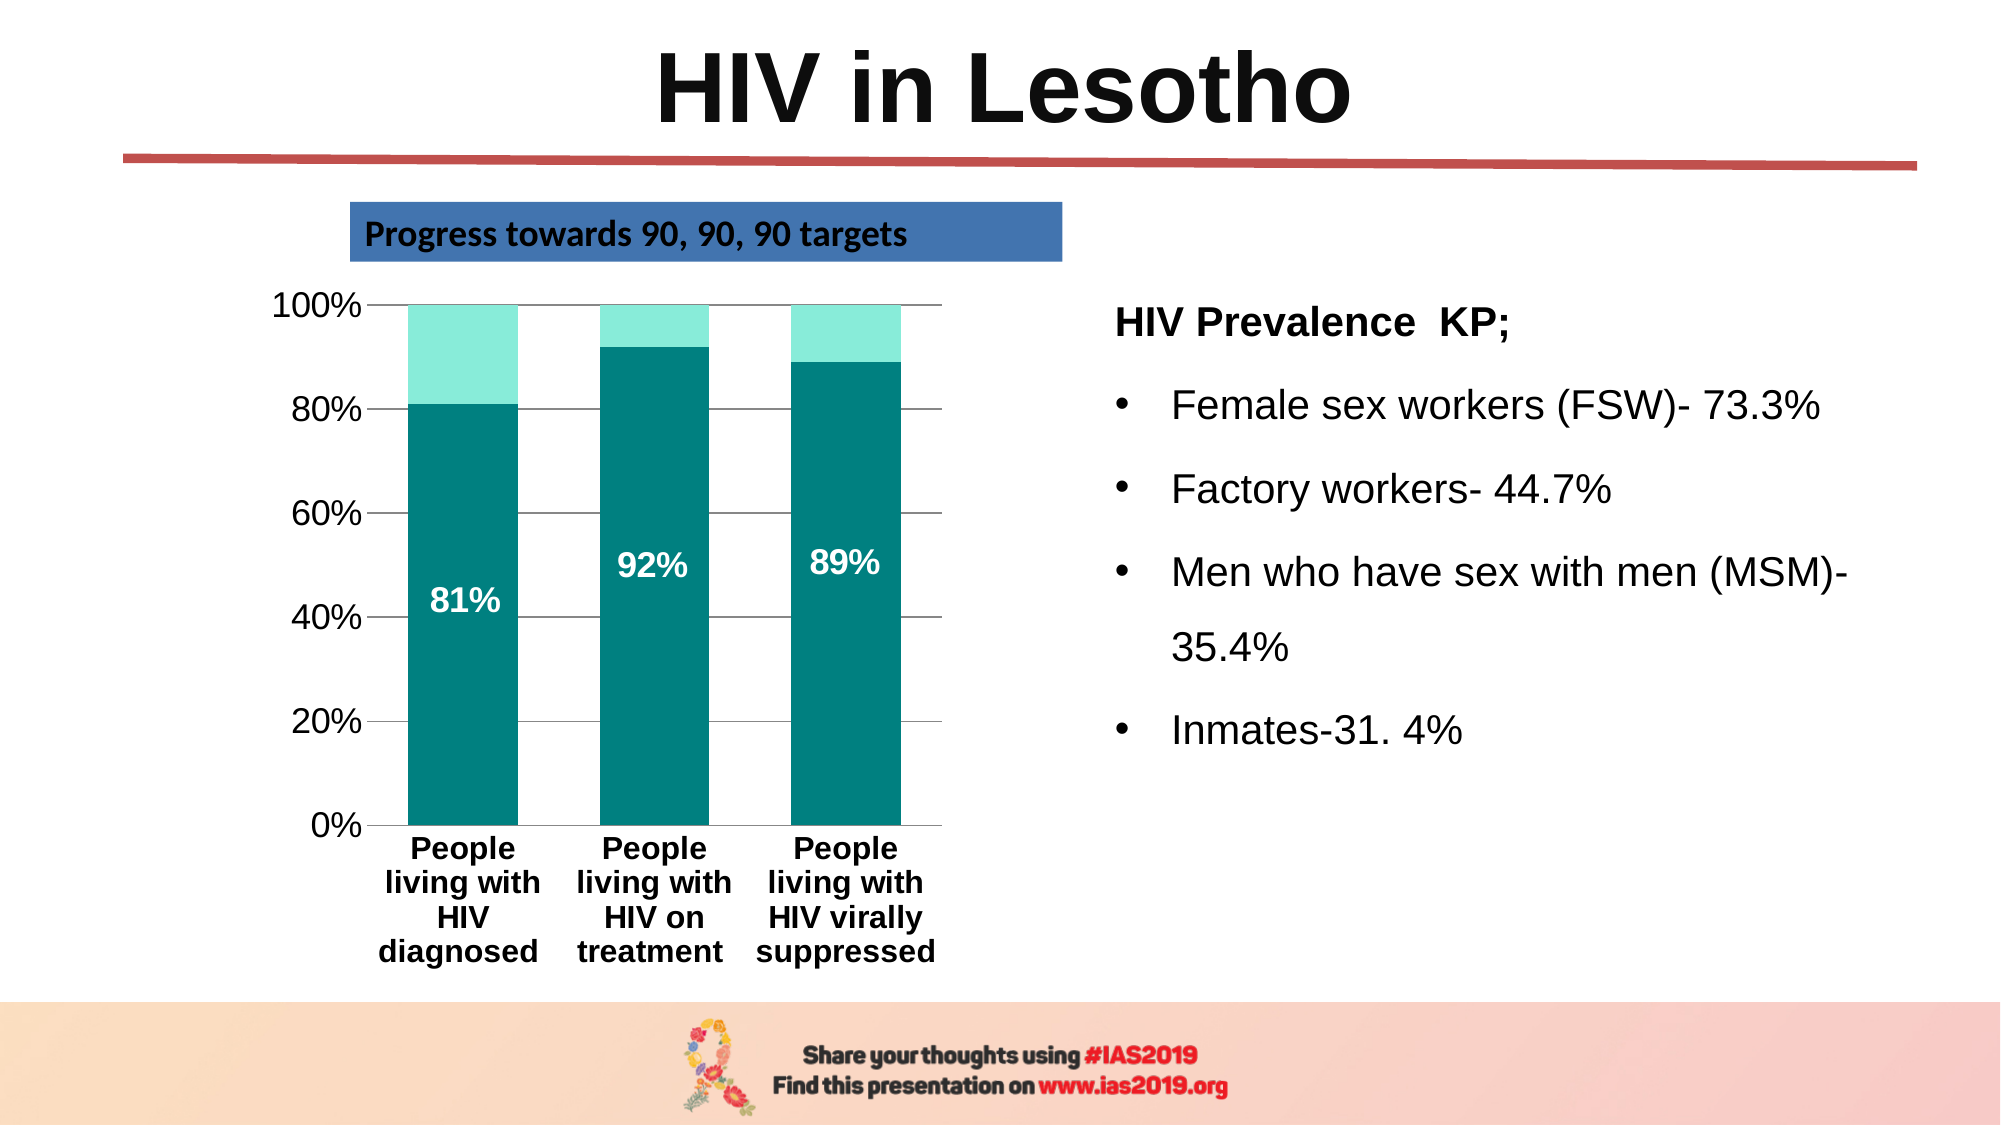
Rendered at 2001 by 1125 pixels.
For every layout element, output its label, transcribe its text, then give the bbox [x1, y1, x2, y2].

picture [0, 1002, 2001, 1125]
text_box HIV Prevalence KP; Female sex workers (FSW)- 73.3% Factory workers- 44.7% Men who have sex with men (MSM)- 35.4% Inmates-31. 4% [1099, 262, 1920, 1005]
title HIV in Lesotho [0, 0, 2000, 177]
text_box Progress towards 90, 90, 90 targets [350, 201, 1063, 262]
chart [271, 255, 1001, 970]
